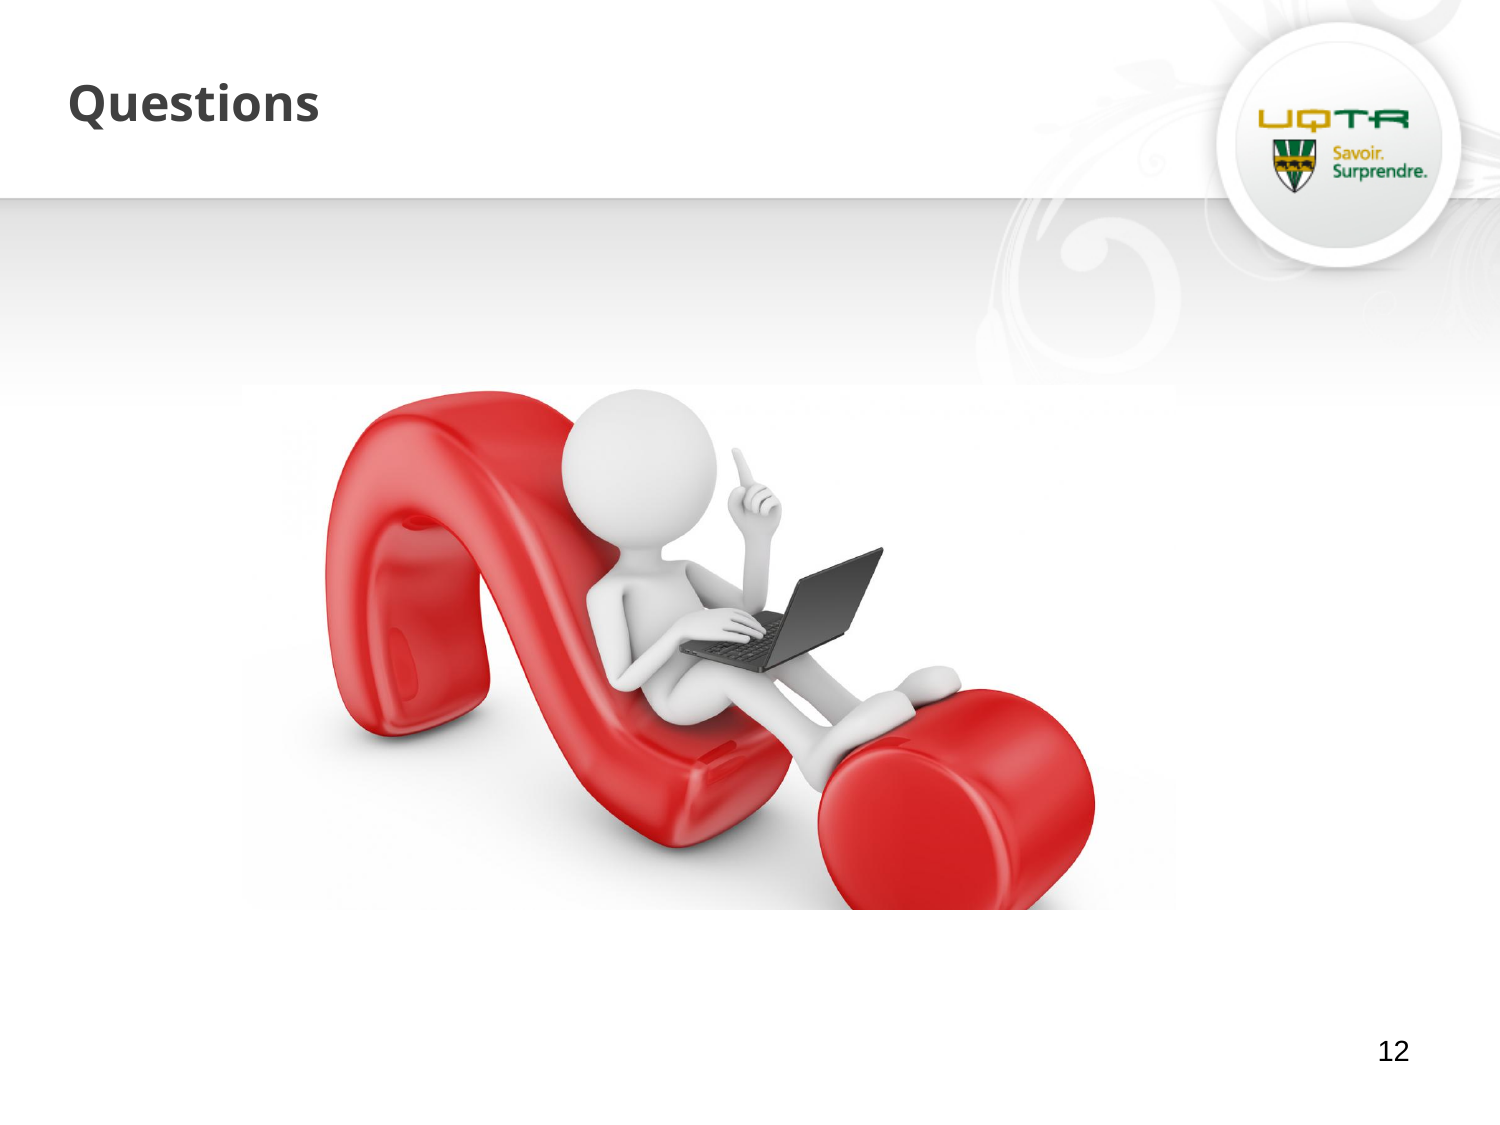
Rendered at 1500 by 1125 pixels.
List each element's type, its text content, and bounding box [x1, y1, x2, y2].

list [241, 385, 1176, 911]
picture [0, 0, 1500, 1125]
slide_number 12 [1074, 1024, 1425, 1103]
title Questions [52, 19, 1140, 185]
